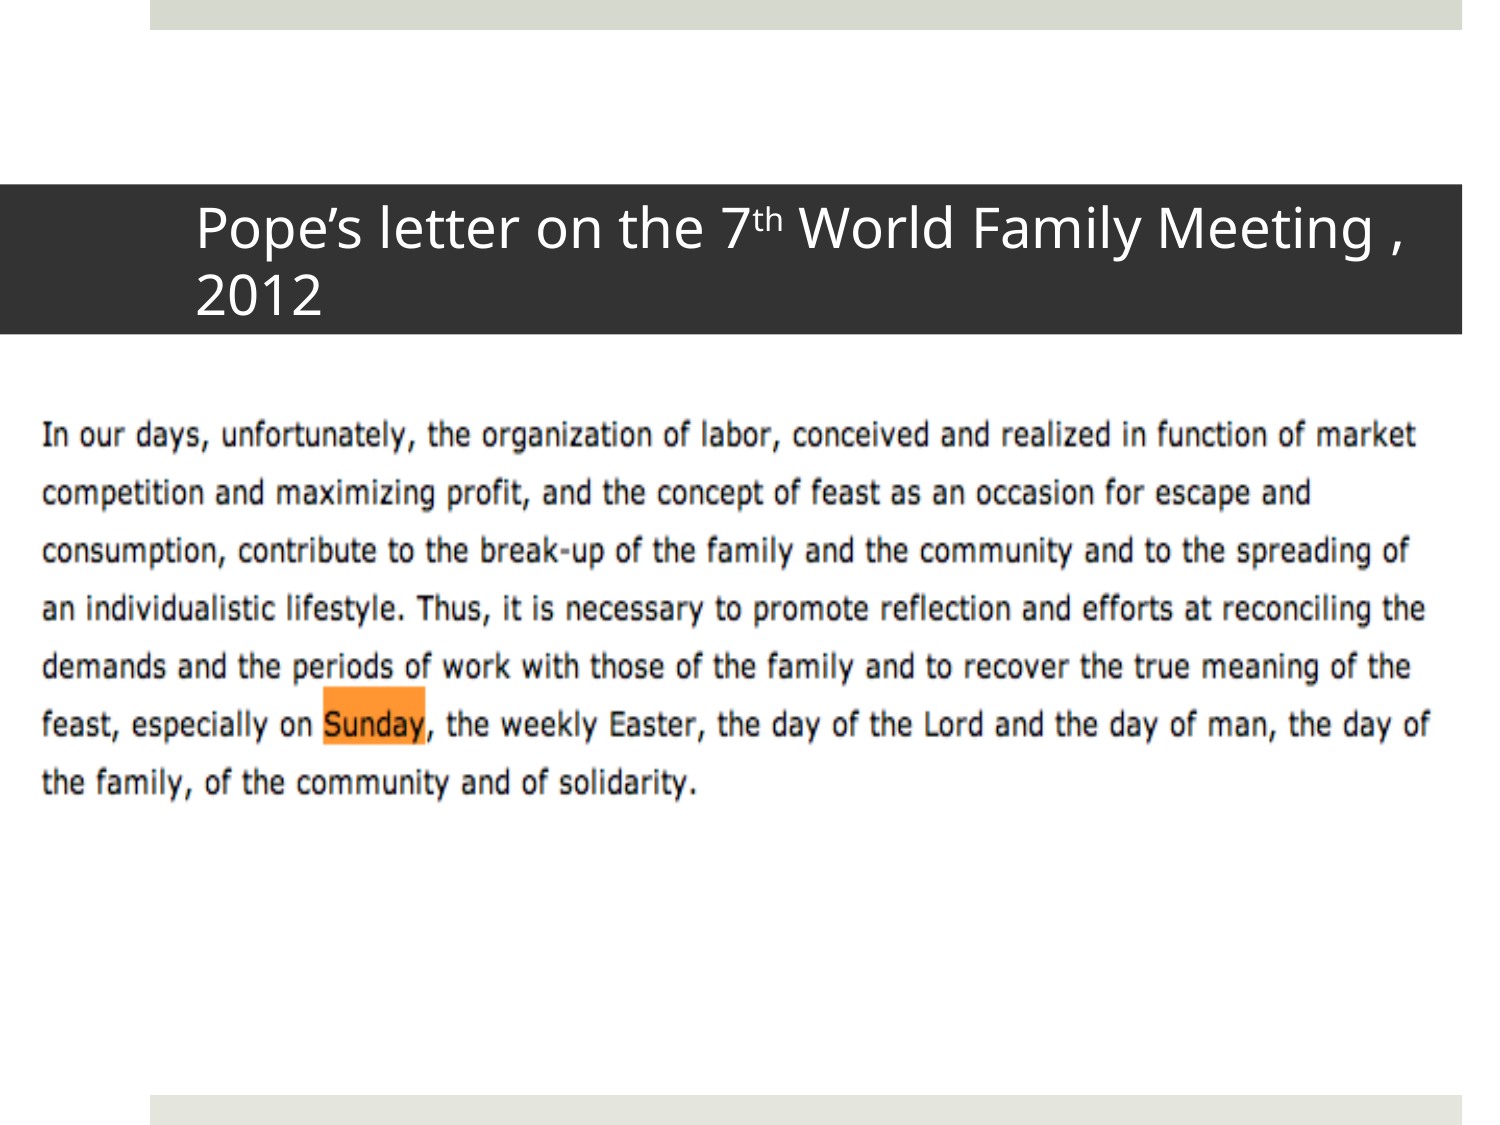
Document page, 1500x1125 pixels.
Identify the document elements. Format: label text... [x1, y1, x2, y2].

picture [35, 392, 1464, 843]
title Pope’s letter on the 7th World Family Meeting , 2012 [0, 184, 1463, 335]
